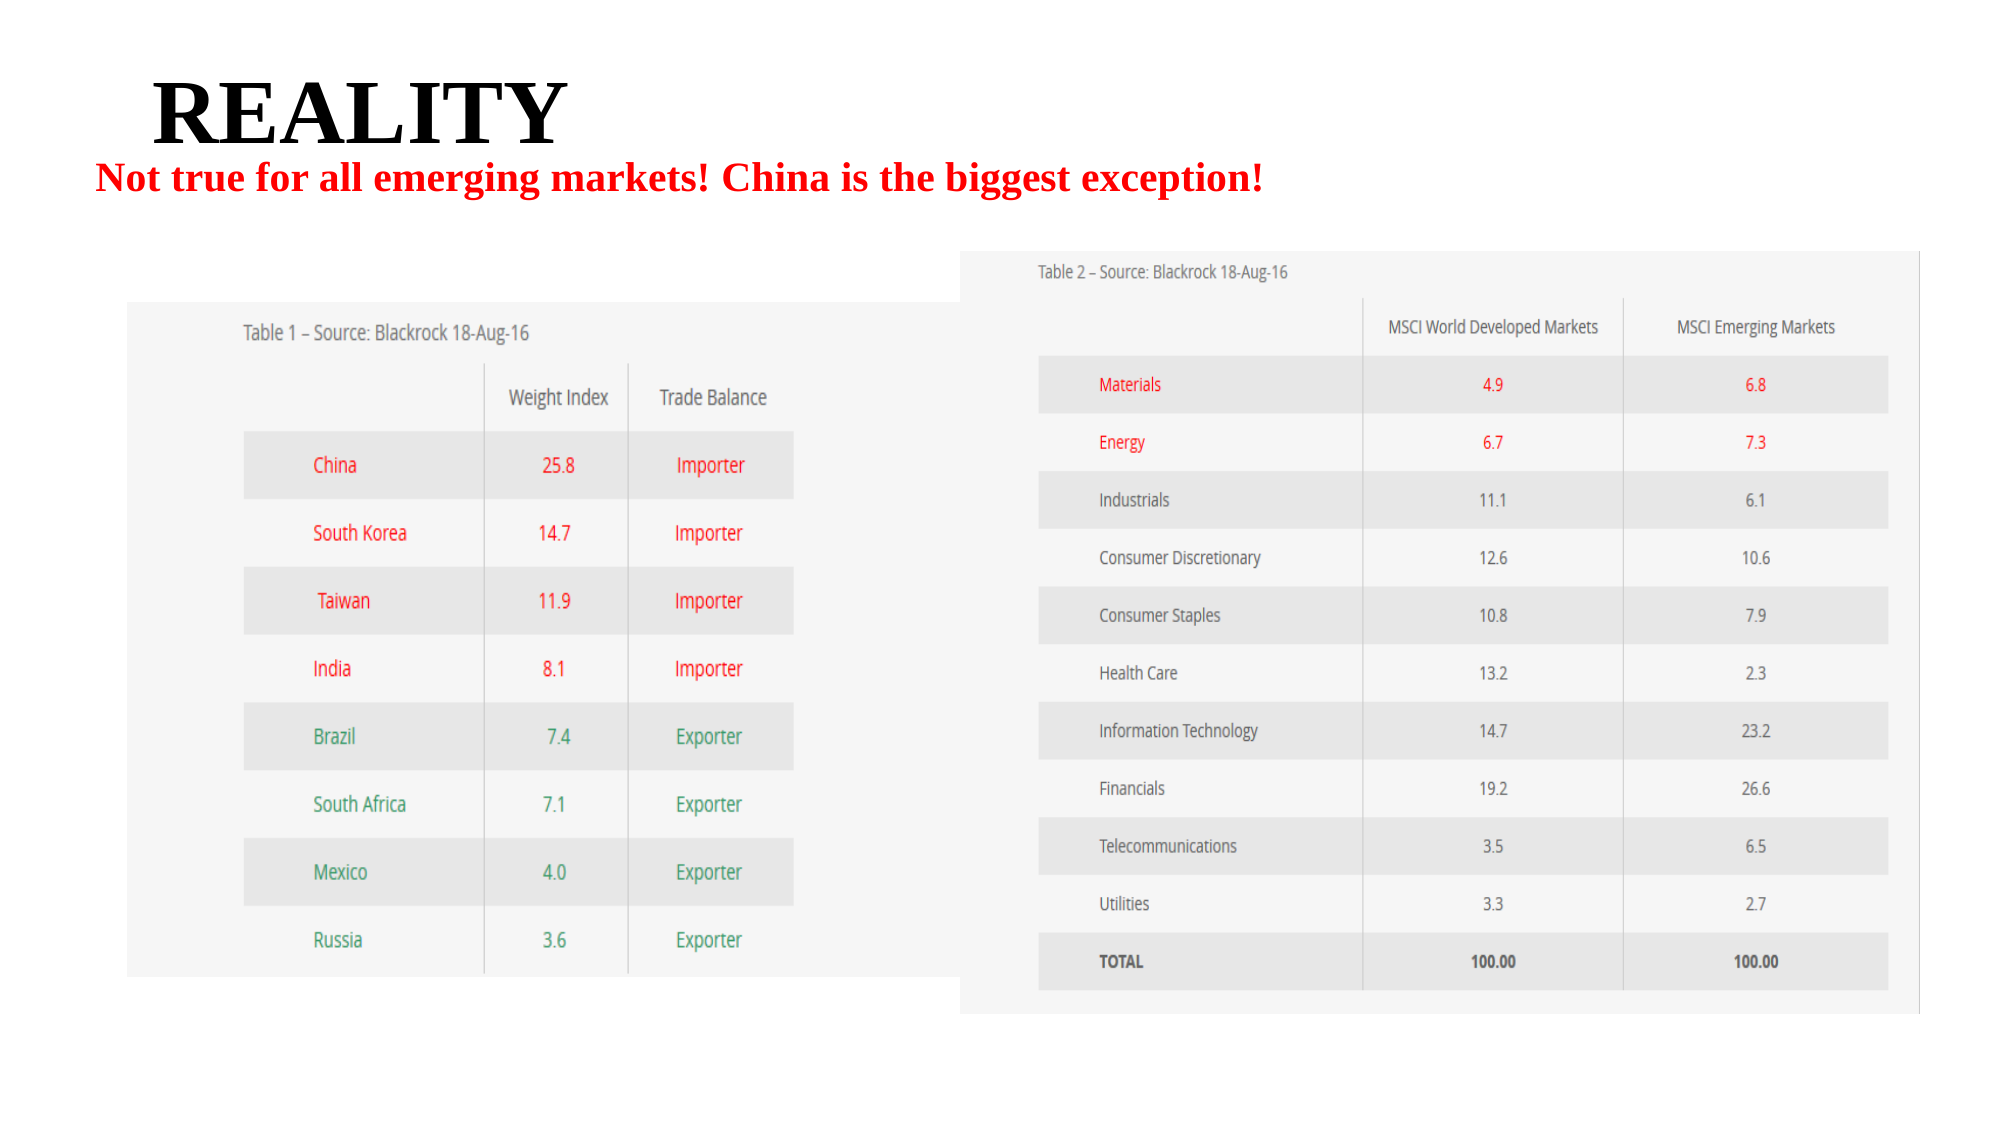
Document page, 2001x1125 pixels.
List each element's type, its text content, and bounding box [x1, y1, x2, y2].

title REALITY [137, 59, 1863, 148]
list Not true for all emerging markets! China is the biggest exception! [80, 148, 1939, 1066]
picture [126, 251, 1920, 1014]
